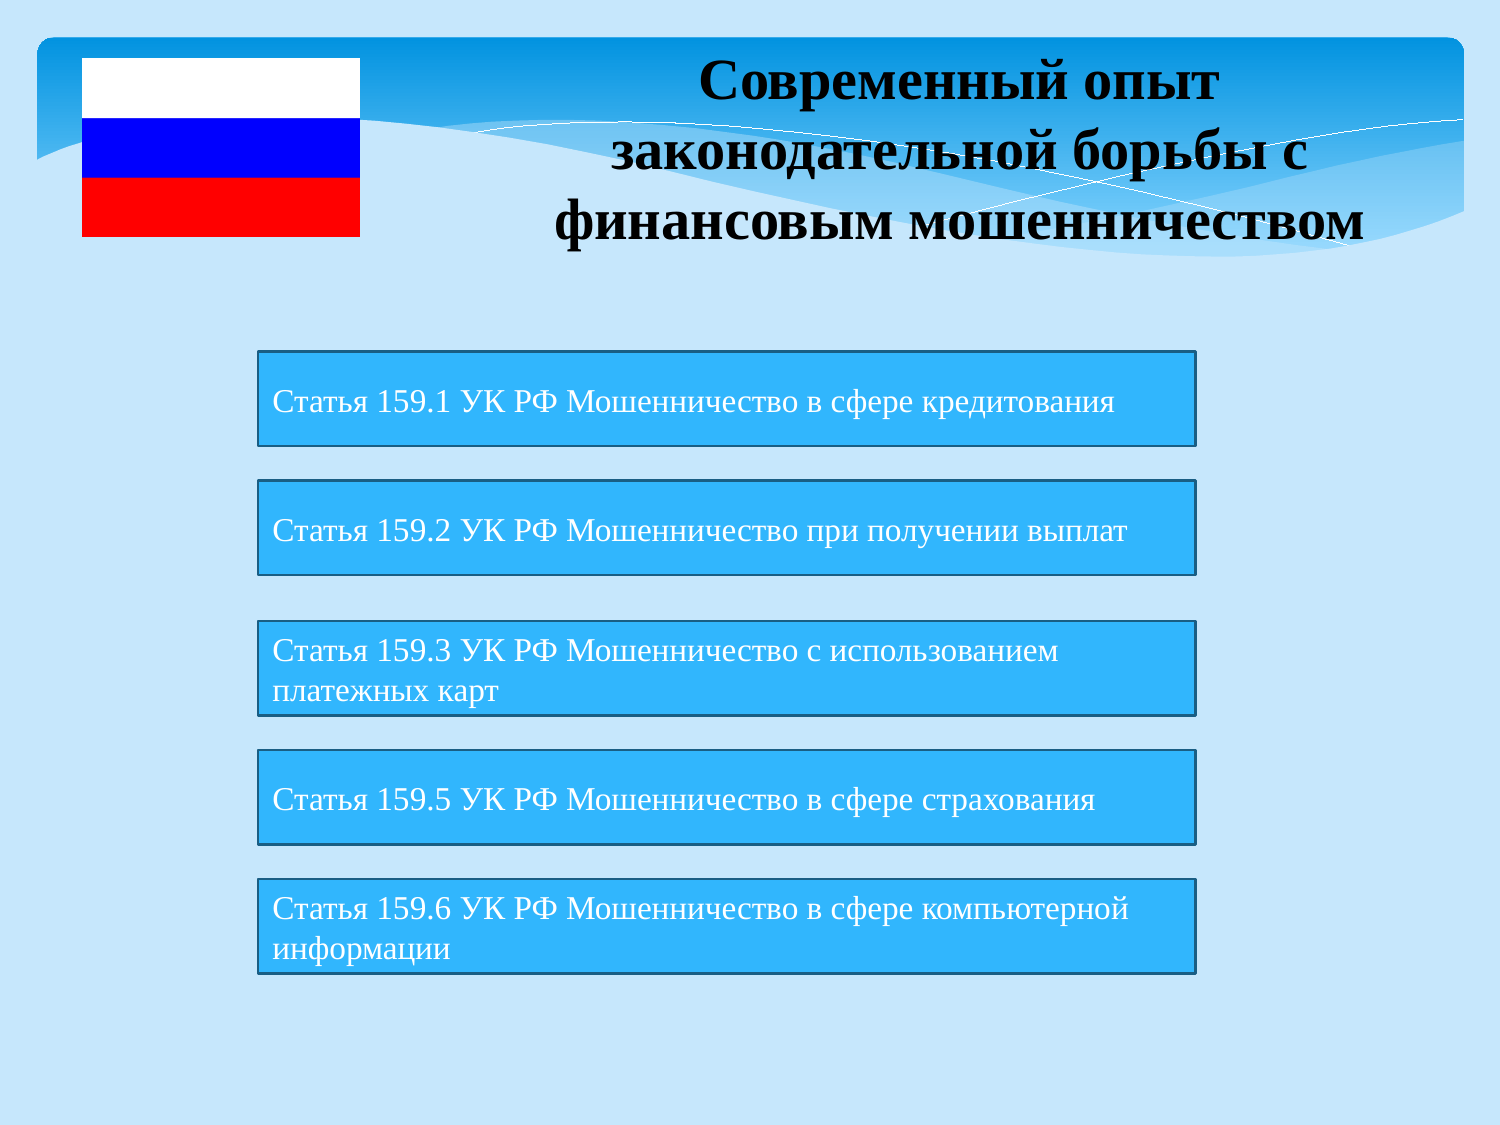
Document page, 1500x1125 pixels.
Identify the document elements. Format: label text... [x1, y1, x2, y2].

text_box Современный опыт законодательной борьбы с финансовым мошенничеством [454, 34, 1465, 259]
text_box Статья 159.5 УК РФ Мошенничество в сфере страхования [257, 749, 1197, 846]
text_box Статья 159.3 УК РФ Мошенничество с использованием платежных карт [257, 620, 1197, 717]
text_box Статья 159.2 УК РФ Мошенничество при получении выплат [257, 479, 1197, 576]
picture [81, 59, 361, 238]
text_box Статья 159.1 УК РФ Мошенничество в сфере кредитования [257, 350, 1197, 447]
text_box Статья 159.6 УК РФ Мошенничество в сфере компьютерной информации [257, 878, 1197, 975]
